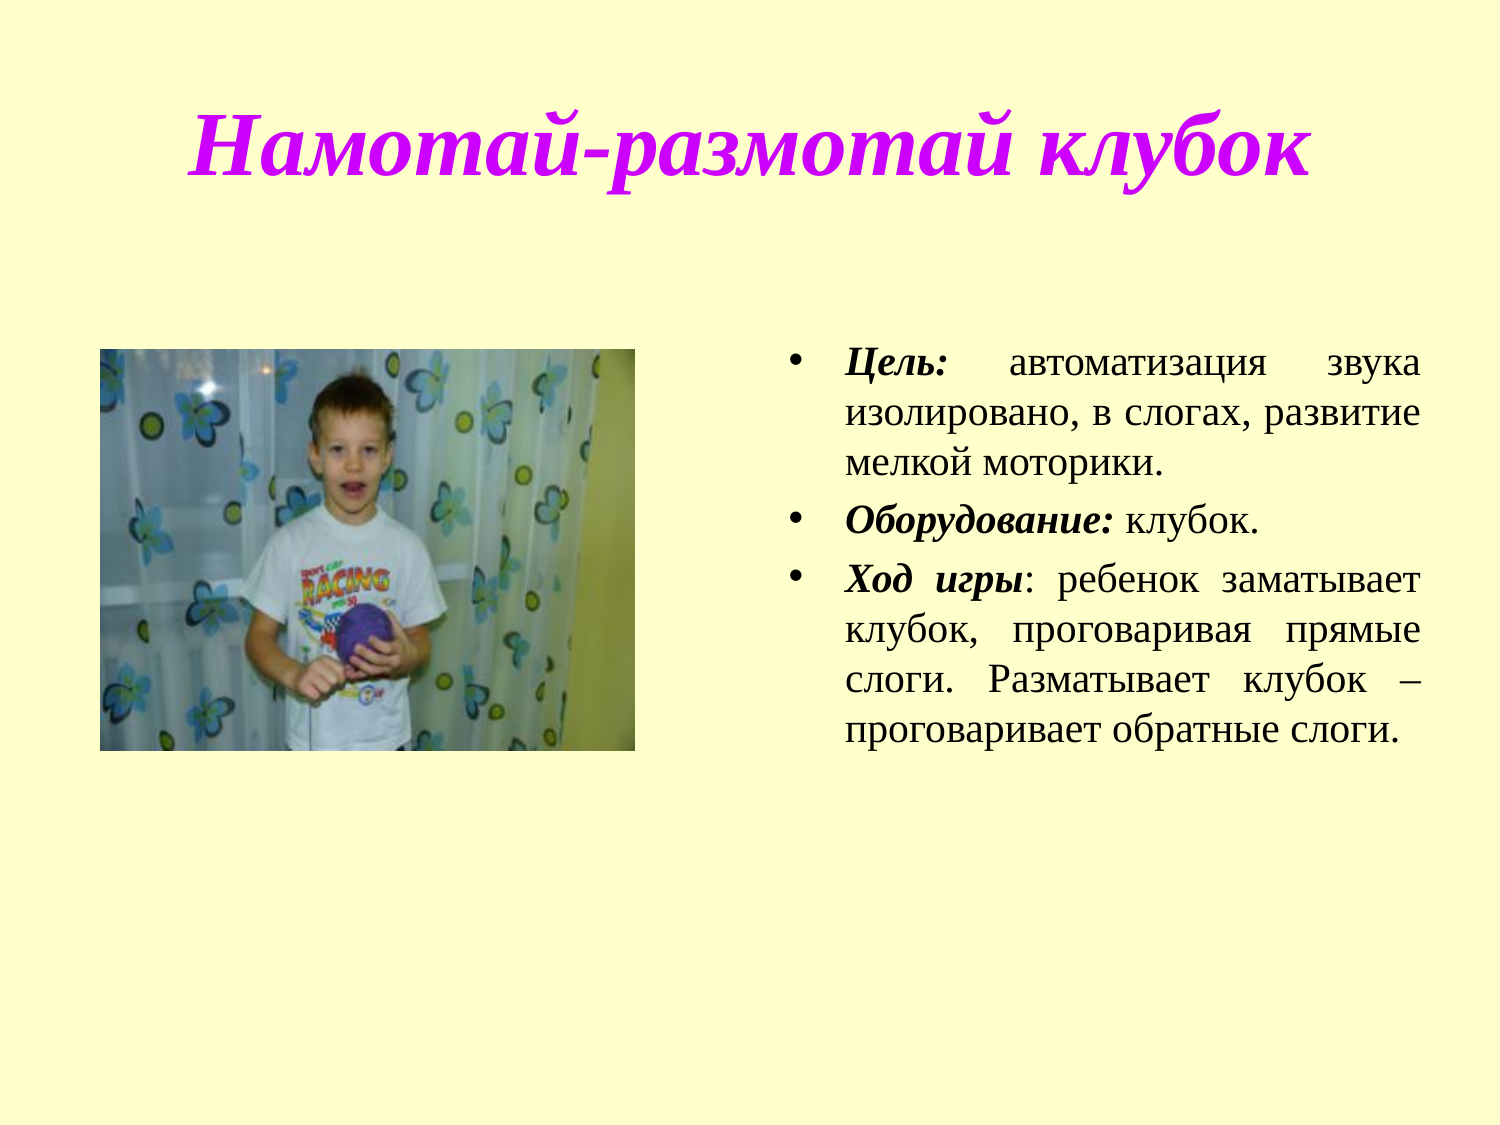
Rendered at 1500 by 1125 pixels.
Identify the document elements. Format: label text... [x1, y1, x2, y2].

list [100, 349, 635, 751]
list Цель: автоматизация звука изолировано, в слогах, развитие мелкой моторики. Оборудование: клубок. Ход игры: ребенок заматывает клубок, проговаривая прямые слоги. Разматывает клубок – проговаривает обратные слоги. [773, 326, 1437, 780]
title Намотай-размотай клубок [75, 45, 1425, 233]
